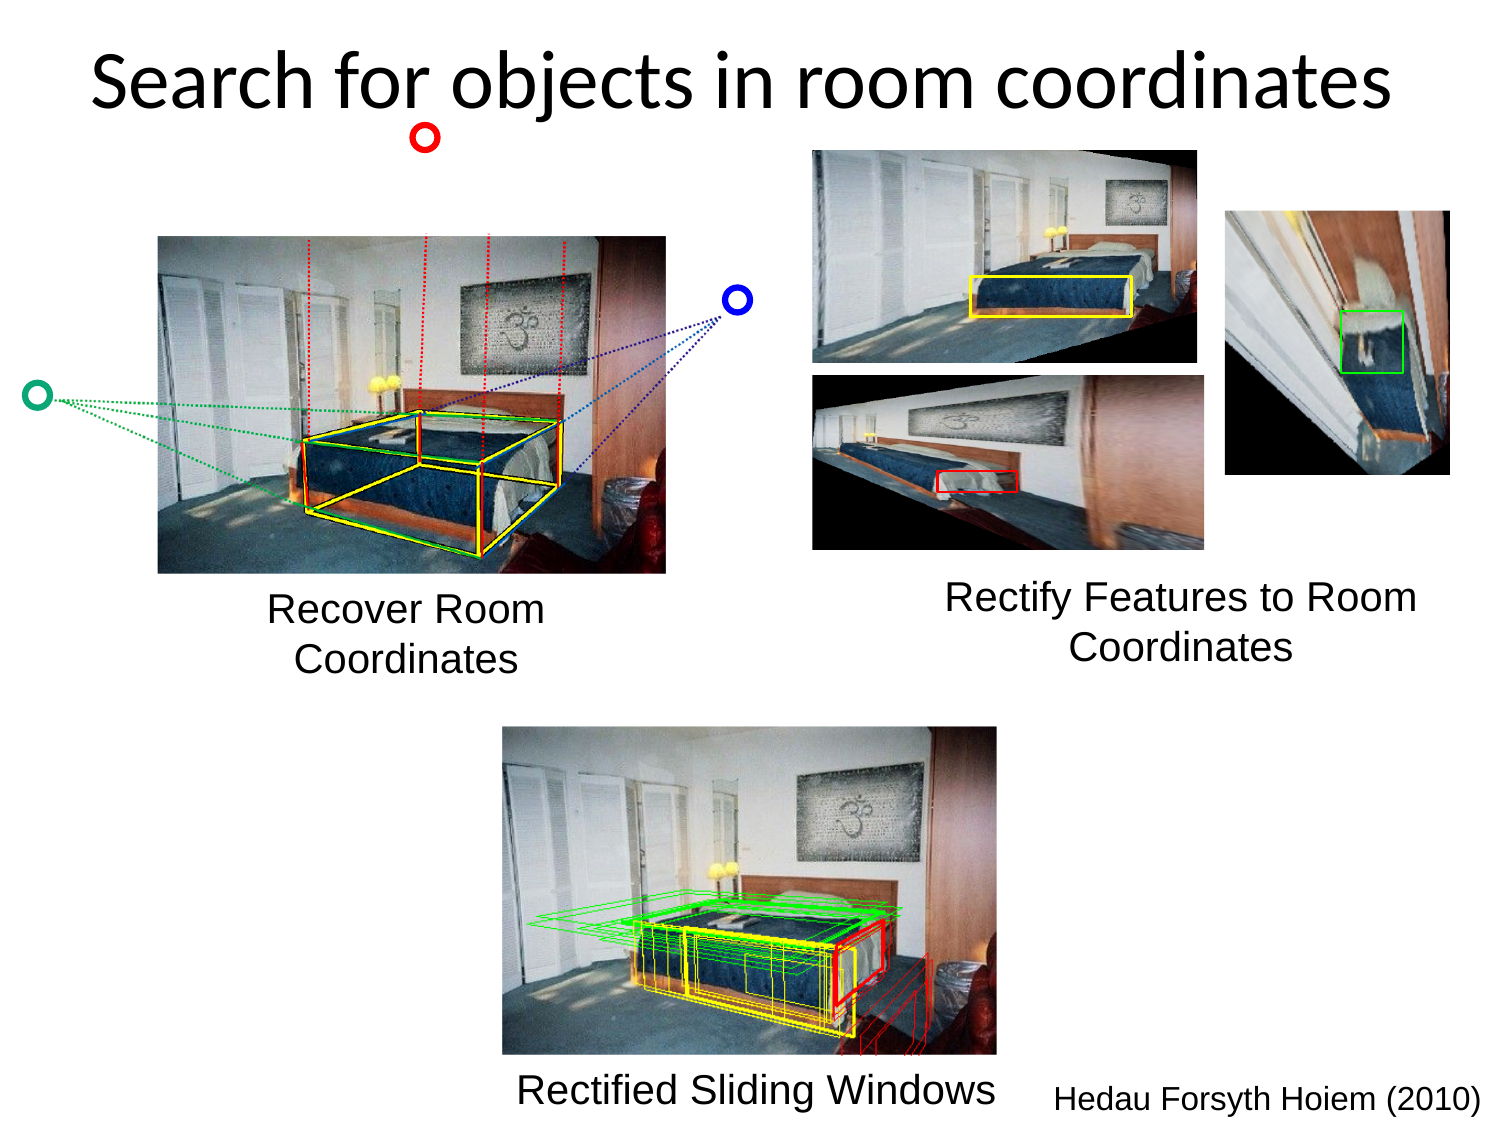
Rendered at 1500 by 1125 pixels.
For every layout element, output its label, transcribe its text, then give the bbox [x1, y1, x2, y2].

text_box Rectified Sliding Windows [499, 1055, 1013, 1121]
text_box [812, 374, 1205, 551]
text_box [812, 149, 1198, 363]
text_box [1224, 209, 1451, 476]
picture [499, 721, 1001, 1058]
text_box [410, 122, 440, 153]
text_box Recover Room Coordinates [149, 585, 663, 690]
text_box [49, 224, 754, 576]
text_box Rectify Features to Room Coordinates [924, 562, 1438, 678]
title Search for objects in room coordinates [74, 0, 1426, 151]
text_box Hedau Forsyth Hoiem (2010) [1038, 1069, 1498, 1125]
text_box [22, 380, 44, 410]
